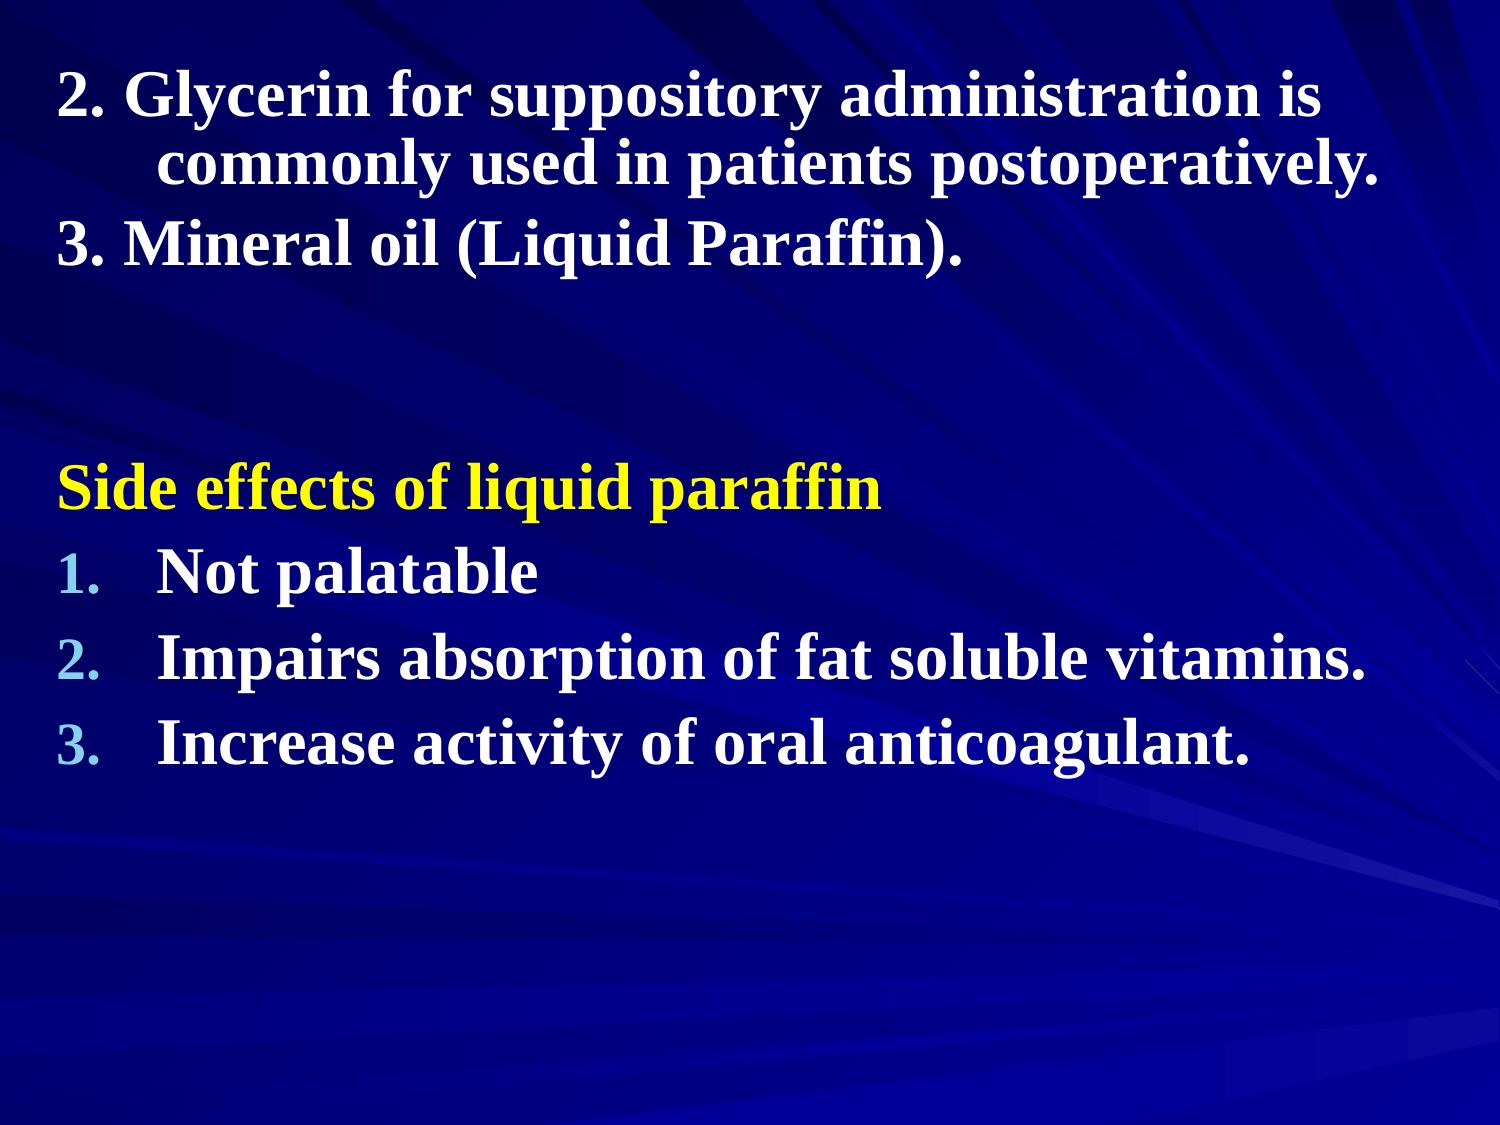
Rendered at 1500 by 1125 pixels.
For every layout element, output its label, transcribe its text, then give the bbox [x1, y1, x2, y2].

list 2. Glycerin for suppository administration is commonly used in patients postoperatively. 3. Mineral oil (Liquid Paraffin). Side effects of liquid paraffin Not palatable Impairs absorption of fat soluble vitamins. Increase activity of oral anticoagulant. [40, 54, 1426, 1071]
